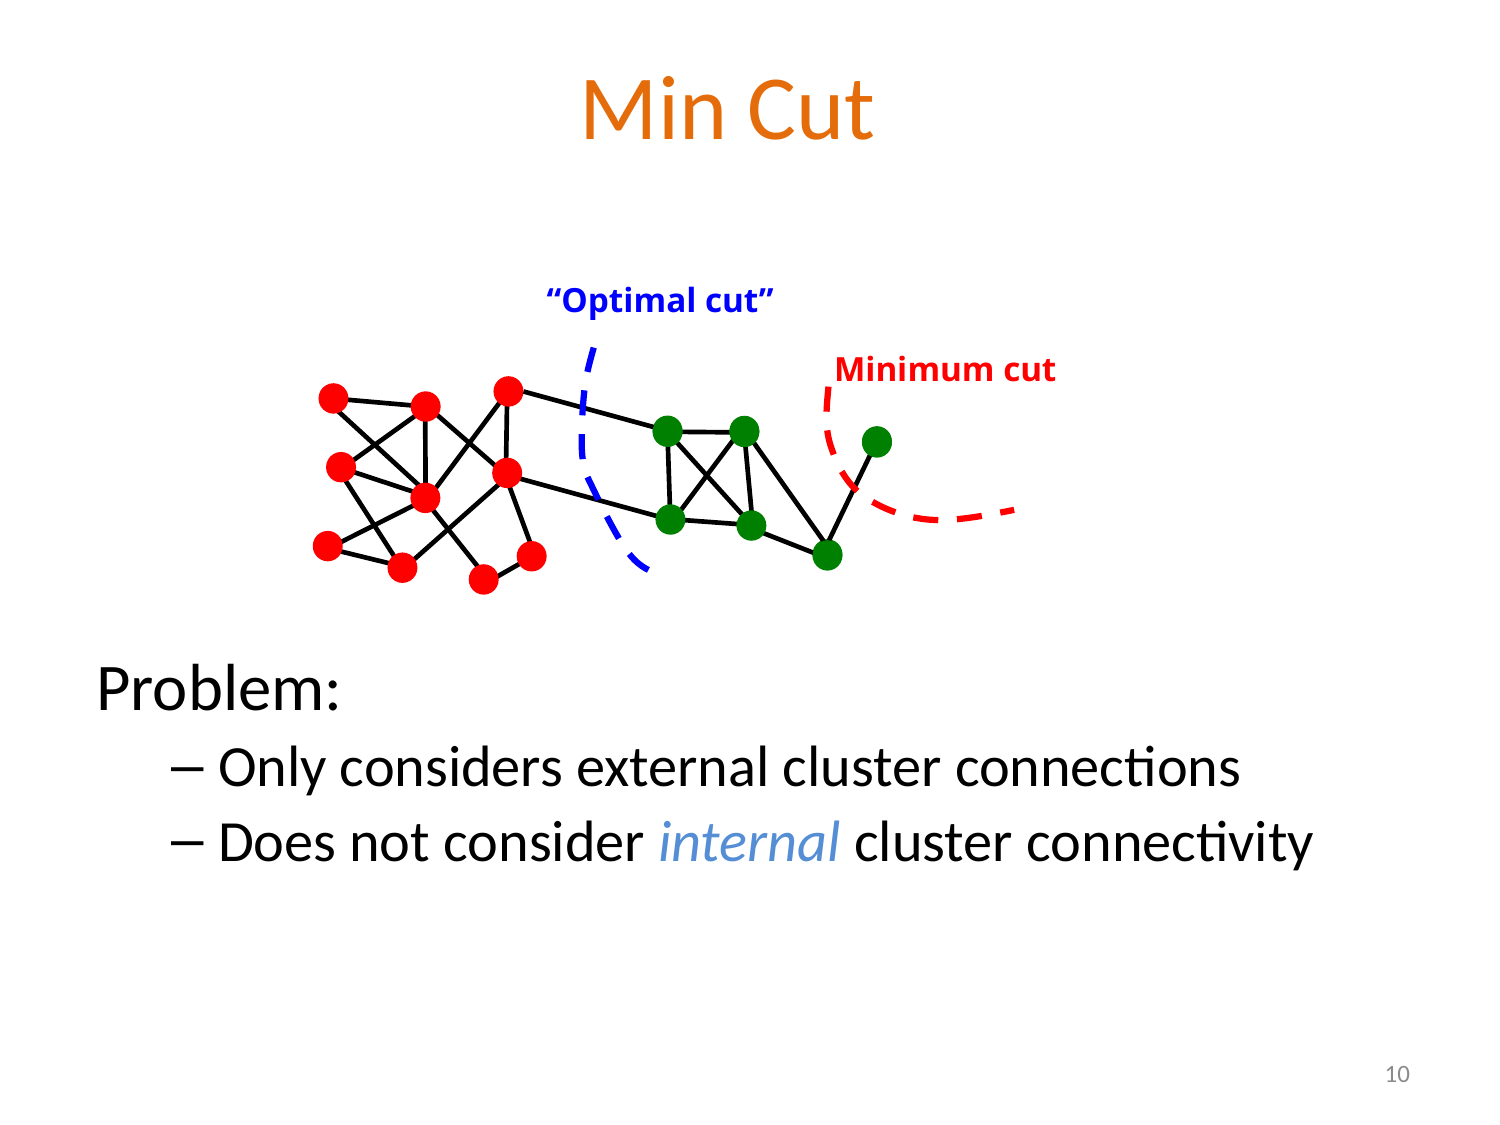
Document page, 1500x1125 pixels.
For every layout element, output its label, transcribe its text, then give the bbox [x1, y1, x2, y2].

list Problem: Only considers external cluster connections Does not consider internal cluster connectivity [81, 645, 1432, 919]
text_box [312, 271, 1071, 595]
title Min Cut [52, 9, 1403, 197]
slide_number 10 [1074, 1042, 1425, 1103]
